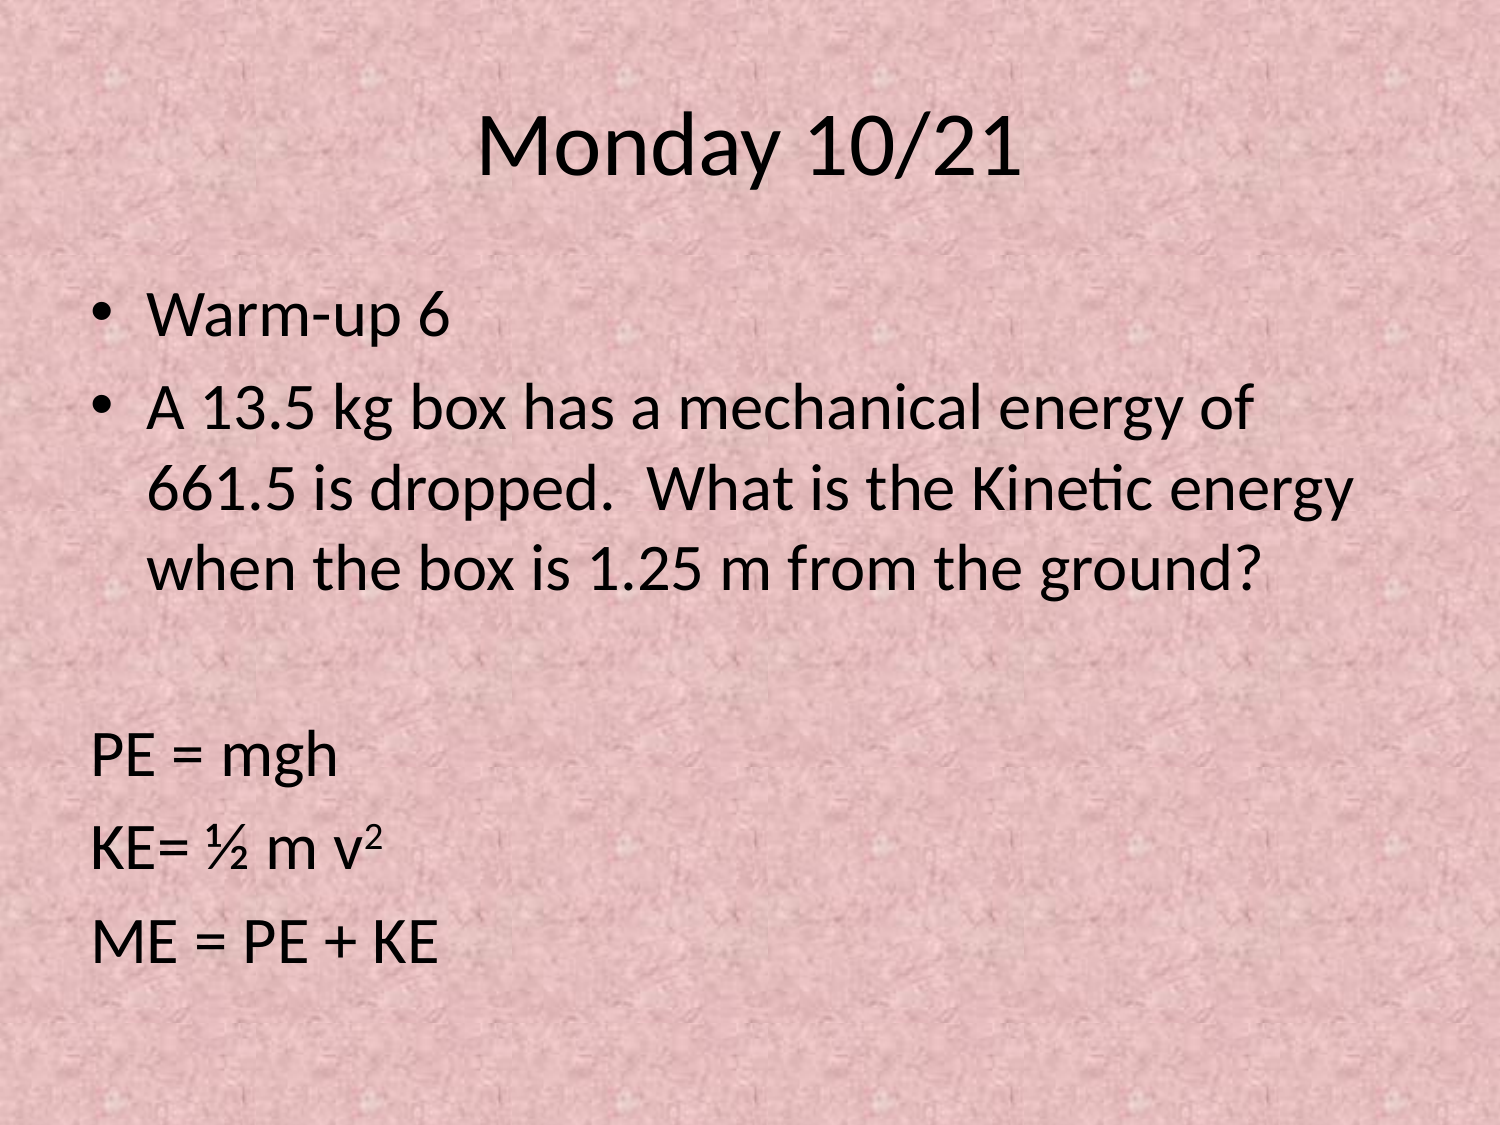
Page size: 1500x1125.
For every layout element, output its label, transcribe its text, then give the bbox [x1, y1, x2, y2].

list Warm-up 6 A 13.5 kg box has a mechanical energy of 661.5 is dropped. What is the Kinetic energy when the box is 1.25 m from the ground? PE = mgh KE= ½ m v2 ME = PE + KE [75, 262, 1425, 1005]
picture [0, 0, 1500, 1125]
title Monday 10/21 [75, 45, 1425, 233]
